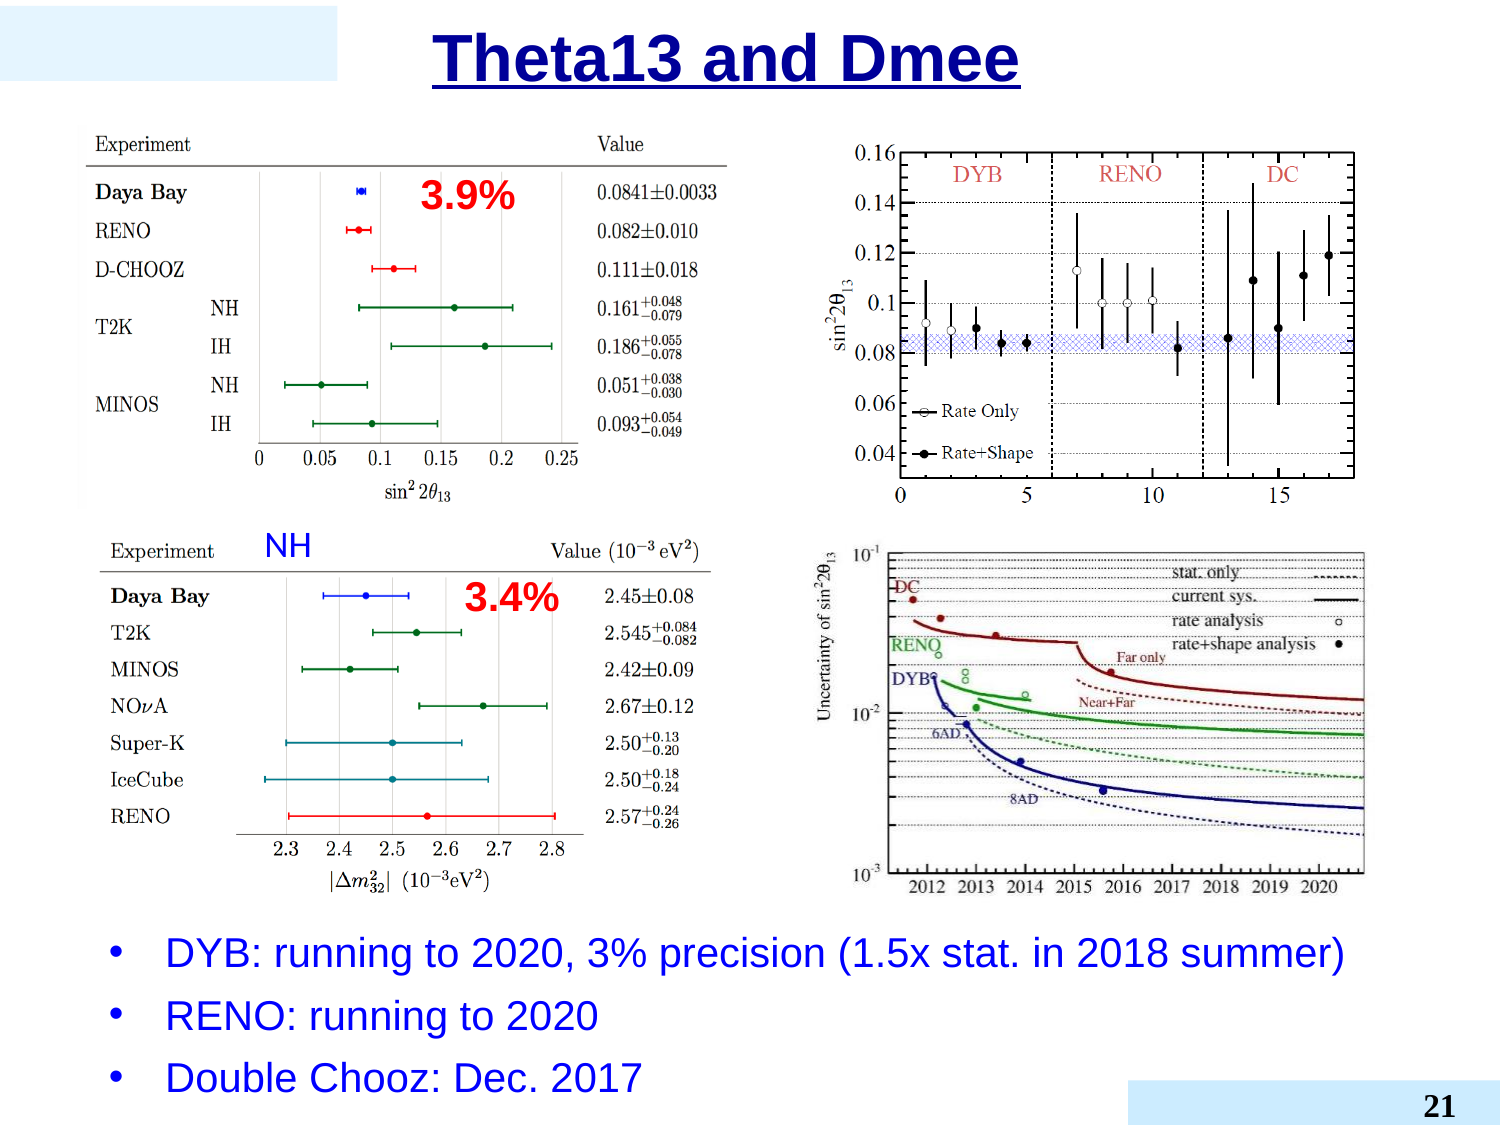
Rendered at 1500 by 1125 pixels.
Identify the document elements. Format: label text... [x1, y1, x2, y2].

title Theta13 and Dmee [76, 15, 1376, 94]
text_box DYB: running to 2020, 3% precision (1.5x stat. in 2018 summer) RENO: running to 2020 Double Chooz: Dec. 2017 [94, 918, 1453, 1109]
picture [805, 528, 1391, 913]
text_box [91, 518, 719, 898]
picture [819, 128, 1377, 514]
picture [77, 124, 733, 510]
